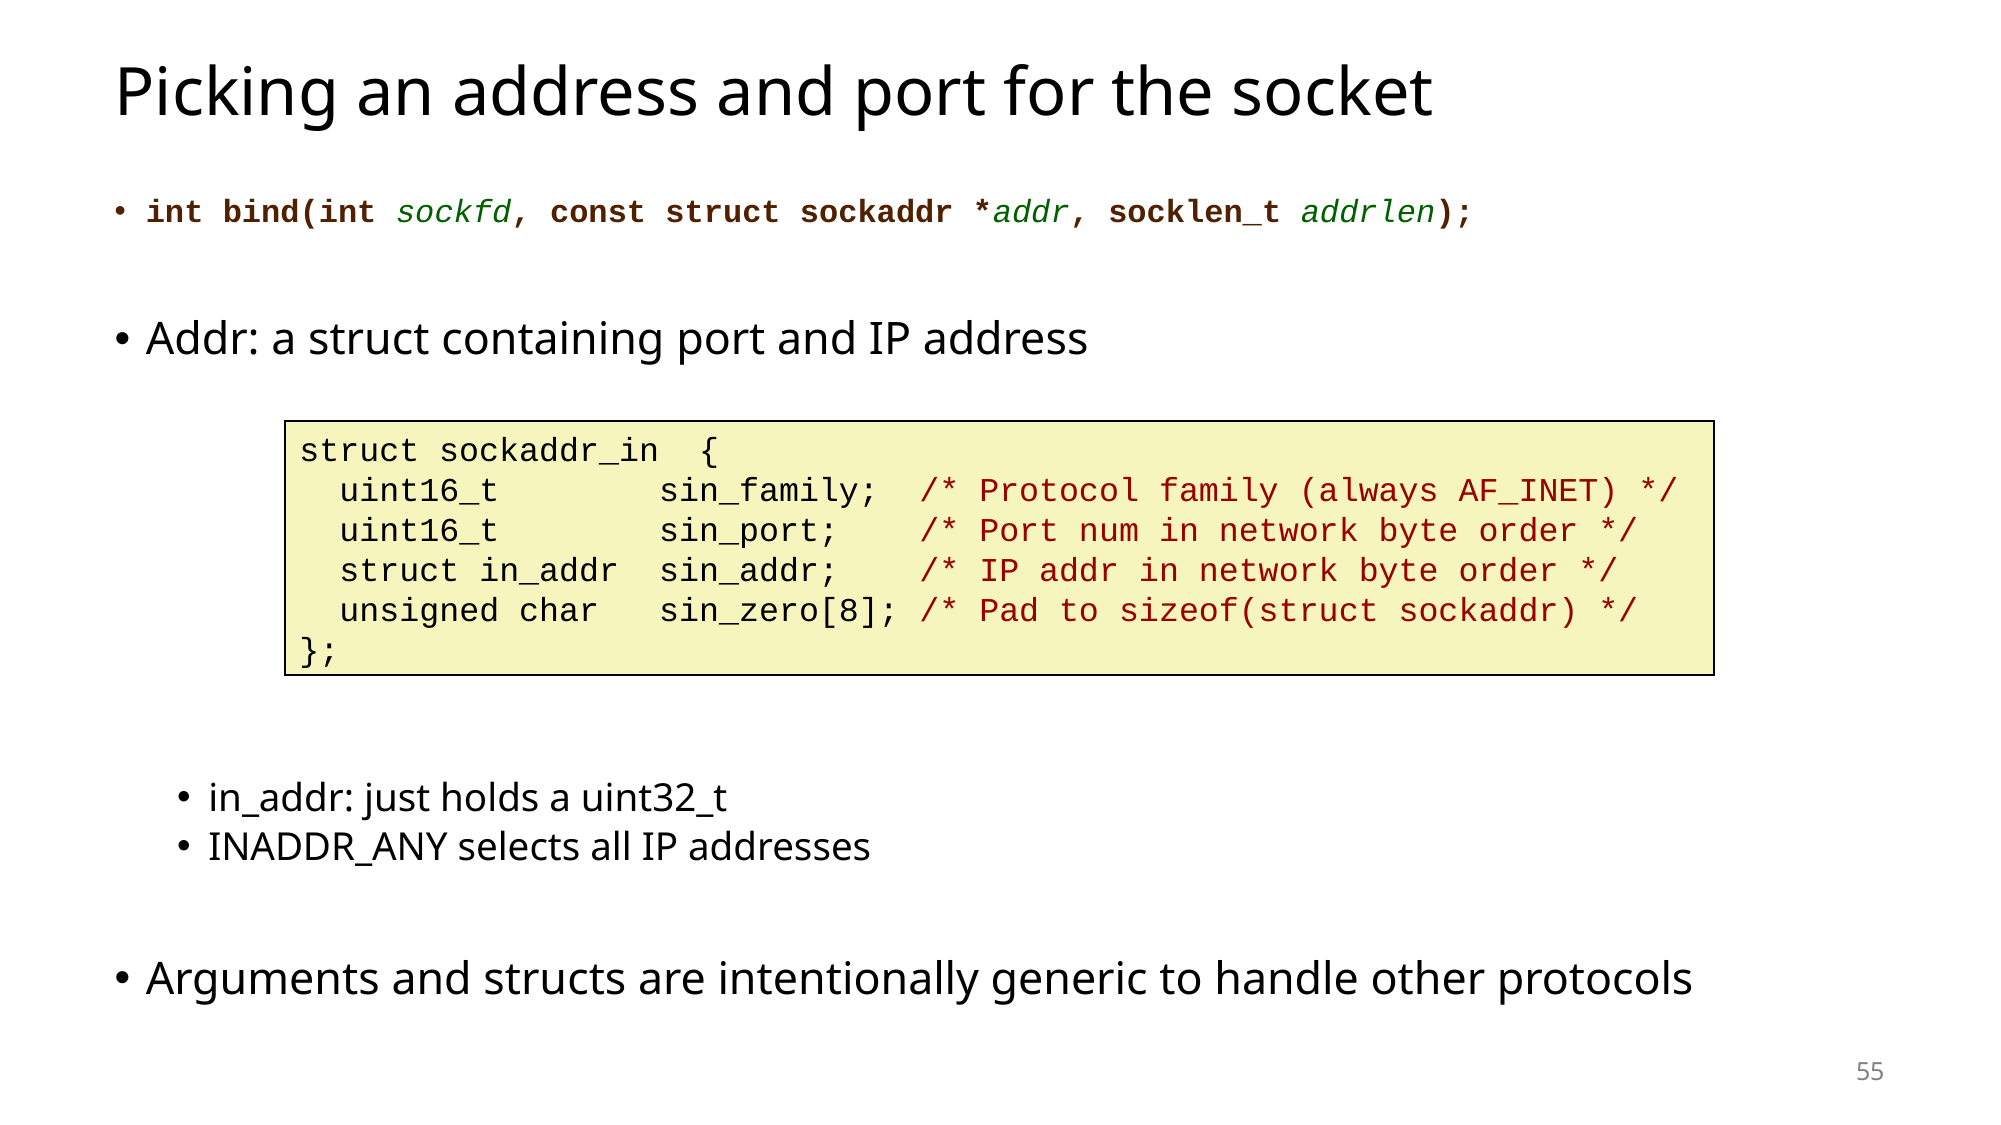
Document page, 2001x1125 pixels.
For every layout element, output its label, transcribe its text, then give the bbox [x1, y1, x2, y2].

title Picking an address and port for the socket [99, 37, 1900, 150]
slide_number 55 [1749, 1042, 1900, 1103]
text_box struct sockaddr_in { uint16_t sin_family; /* Protocol family (always AF_INET) */ uint16_t sin_port; /* Port num in network byte order */ struct in_addr sin_addr; /* IP addr in network byte order */ unsigned char sin_zero[8]; /* Pad to sizeof(struct sockaddr) */ }; [284, 421, 1715, 676]
list int bind(int sockfd, const struct sockaddr *addr, socklen_t addrlen); Addr: a struct containing port and IP address in_addr: just holds a uint32_t INADDR_ANY selects all IP addresses Arguments and structs are intentionally generic to handle other protocols [99, 187, 1900, 1013]
